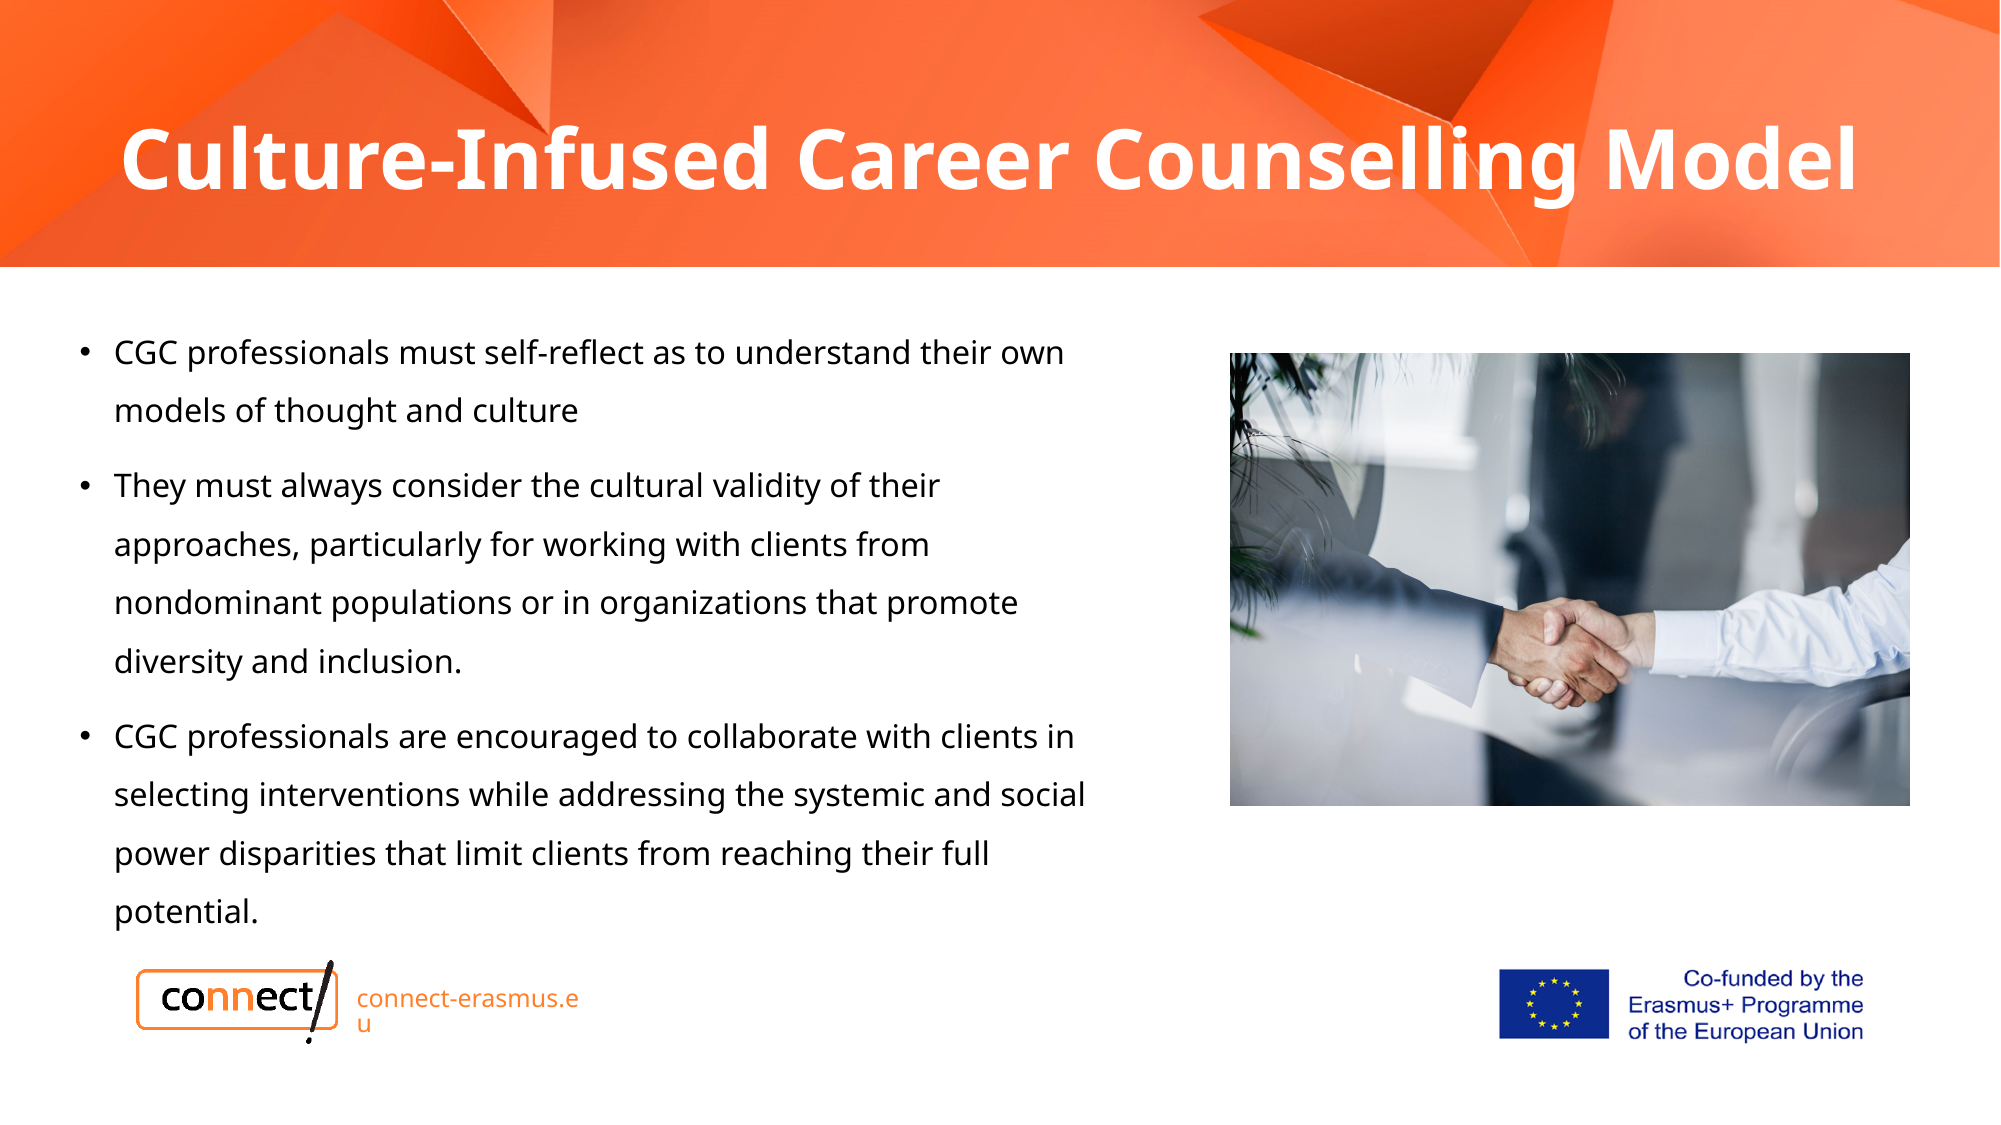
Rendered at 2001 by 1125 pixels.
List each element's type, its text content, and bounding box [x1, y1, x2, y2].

list CGC professionals must self-reflect as to understand their own models of thought and culture They must always consider the cultural validity of their approaches, particularly for working with clients from nondominant populations or in organizations that promote diversity and inclusion. CGC professionals are encouraged to collaborate with clients in selecting interventions while addressing the systemic and social power disparities that limit clients from reaching their full potential. [64, 304, 1119, 949]
picture [2, 0, 2000, 267]
text_box Culture-Infused Career Counselling Model [104, 103, 1956, 215]
picture [1498, 968, 1863, 1044]
picture [136, 960, 338, 1044]
footer connect-erasmus.eu [341, 976, 607, 1022]
picture [1230, 353, 1910, 807]
